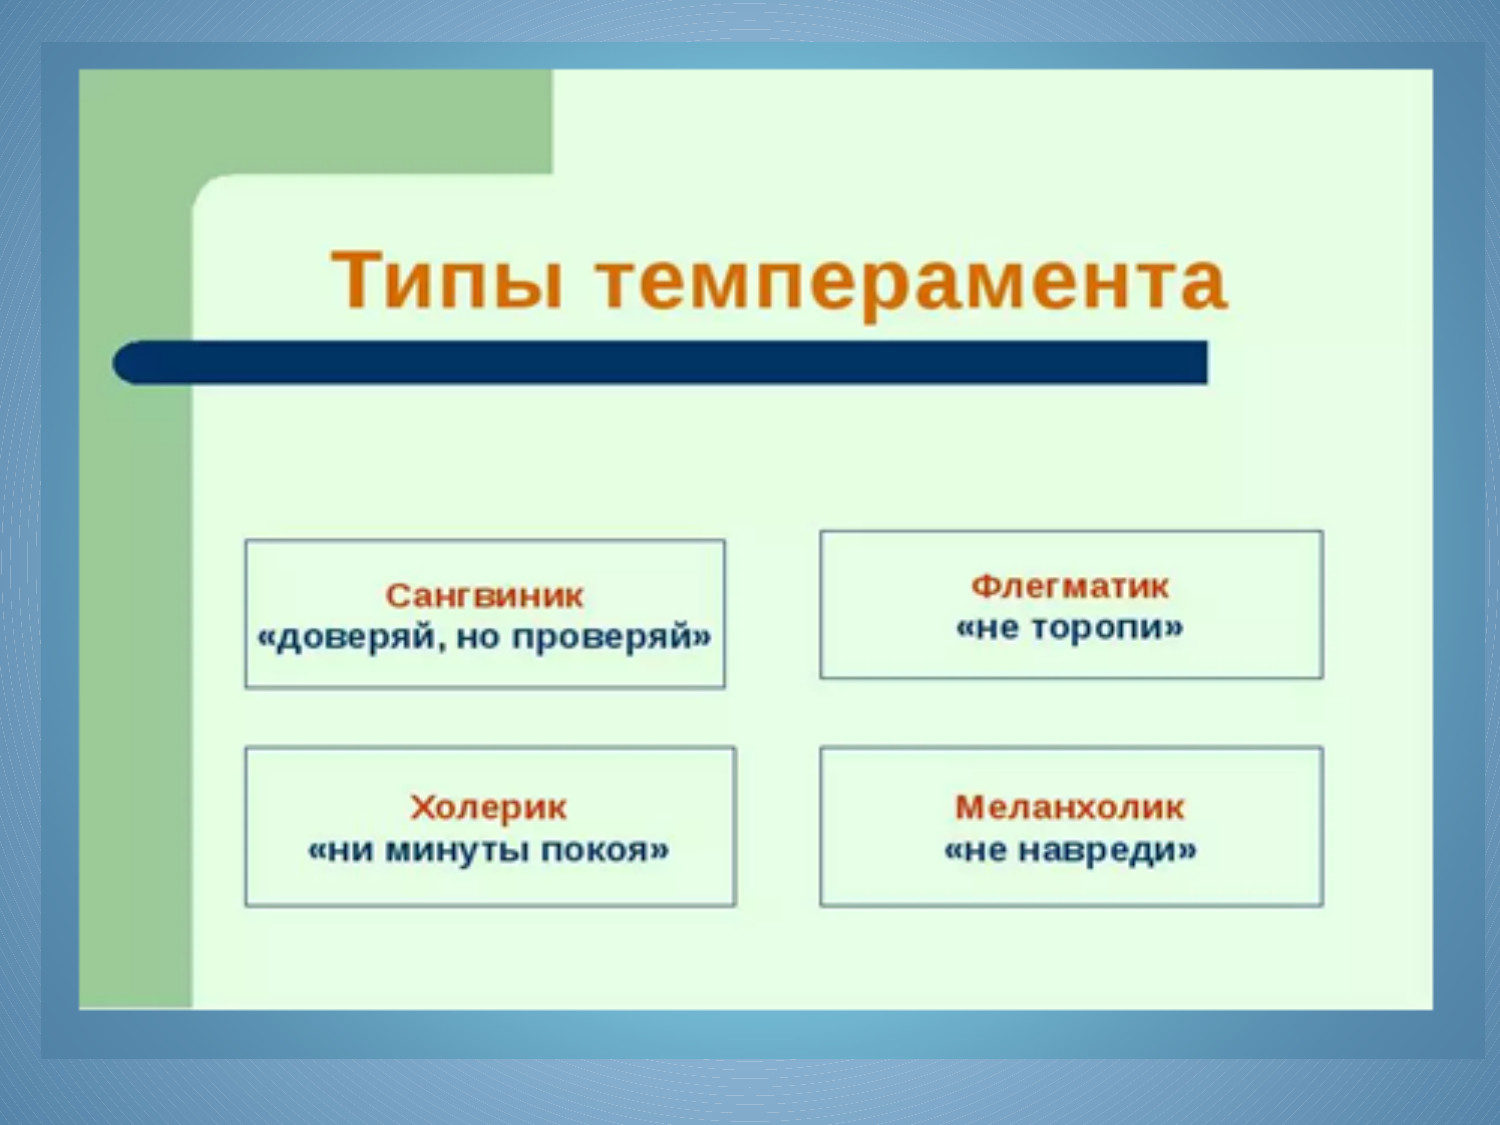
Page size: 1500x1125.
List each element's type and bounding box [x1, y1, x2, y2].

picture [41, 42, 1485, 1059]
